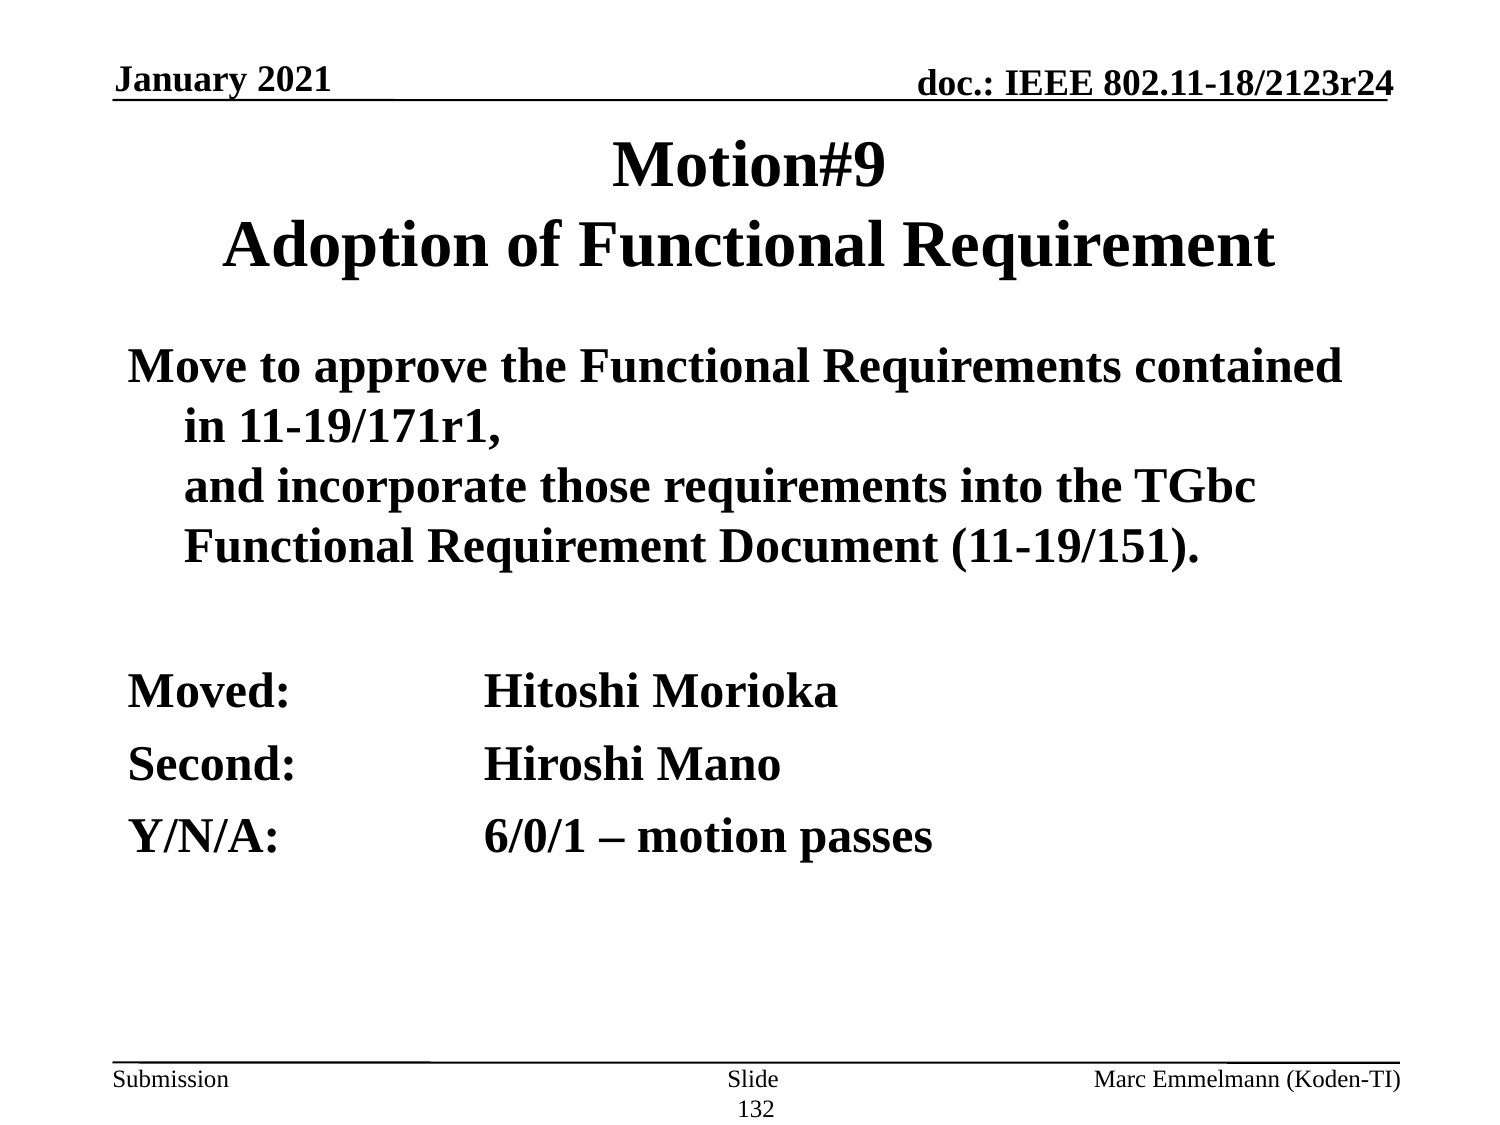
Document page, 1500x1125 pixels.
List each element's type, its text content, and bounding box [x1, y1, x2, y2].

title Motion#9 Adoption of Functional Requirement [112, 112, 1388, 288]
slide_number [114, 54, 423, 100]
list Move to approve the Functional Requirements contained in 11-19/171r1, and incorporate those requirements into the TGbc Functional Requirement Document (11-19/151). Moved: Hitoshi Morioka Second: Hiroshi Mano Y/N/A: 6/0/1 – motion passes [112, 324, 1388, 1000]
slide_number Slide 132 [712, 1061, 800, 1123]
footer Marc Emmelmann (Koden-TI) [878, 1061, 1402, 1093]
